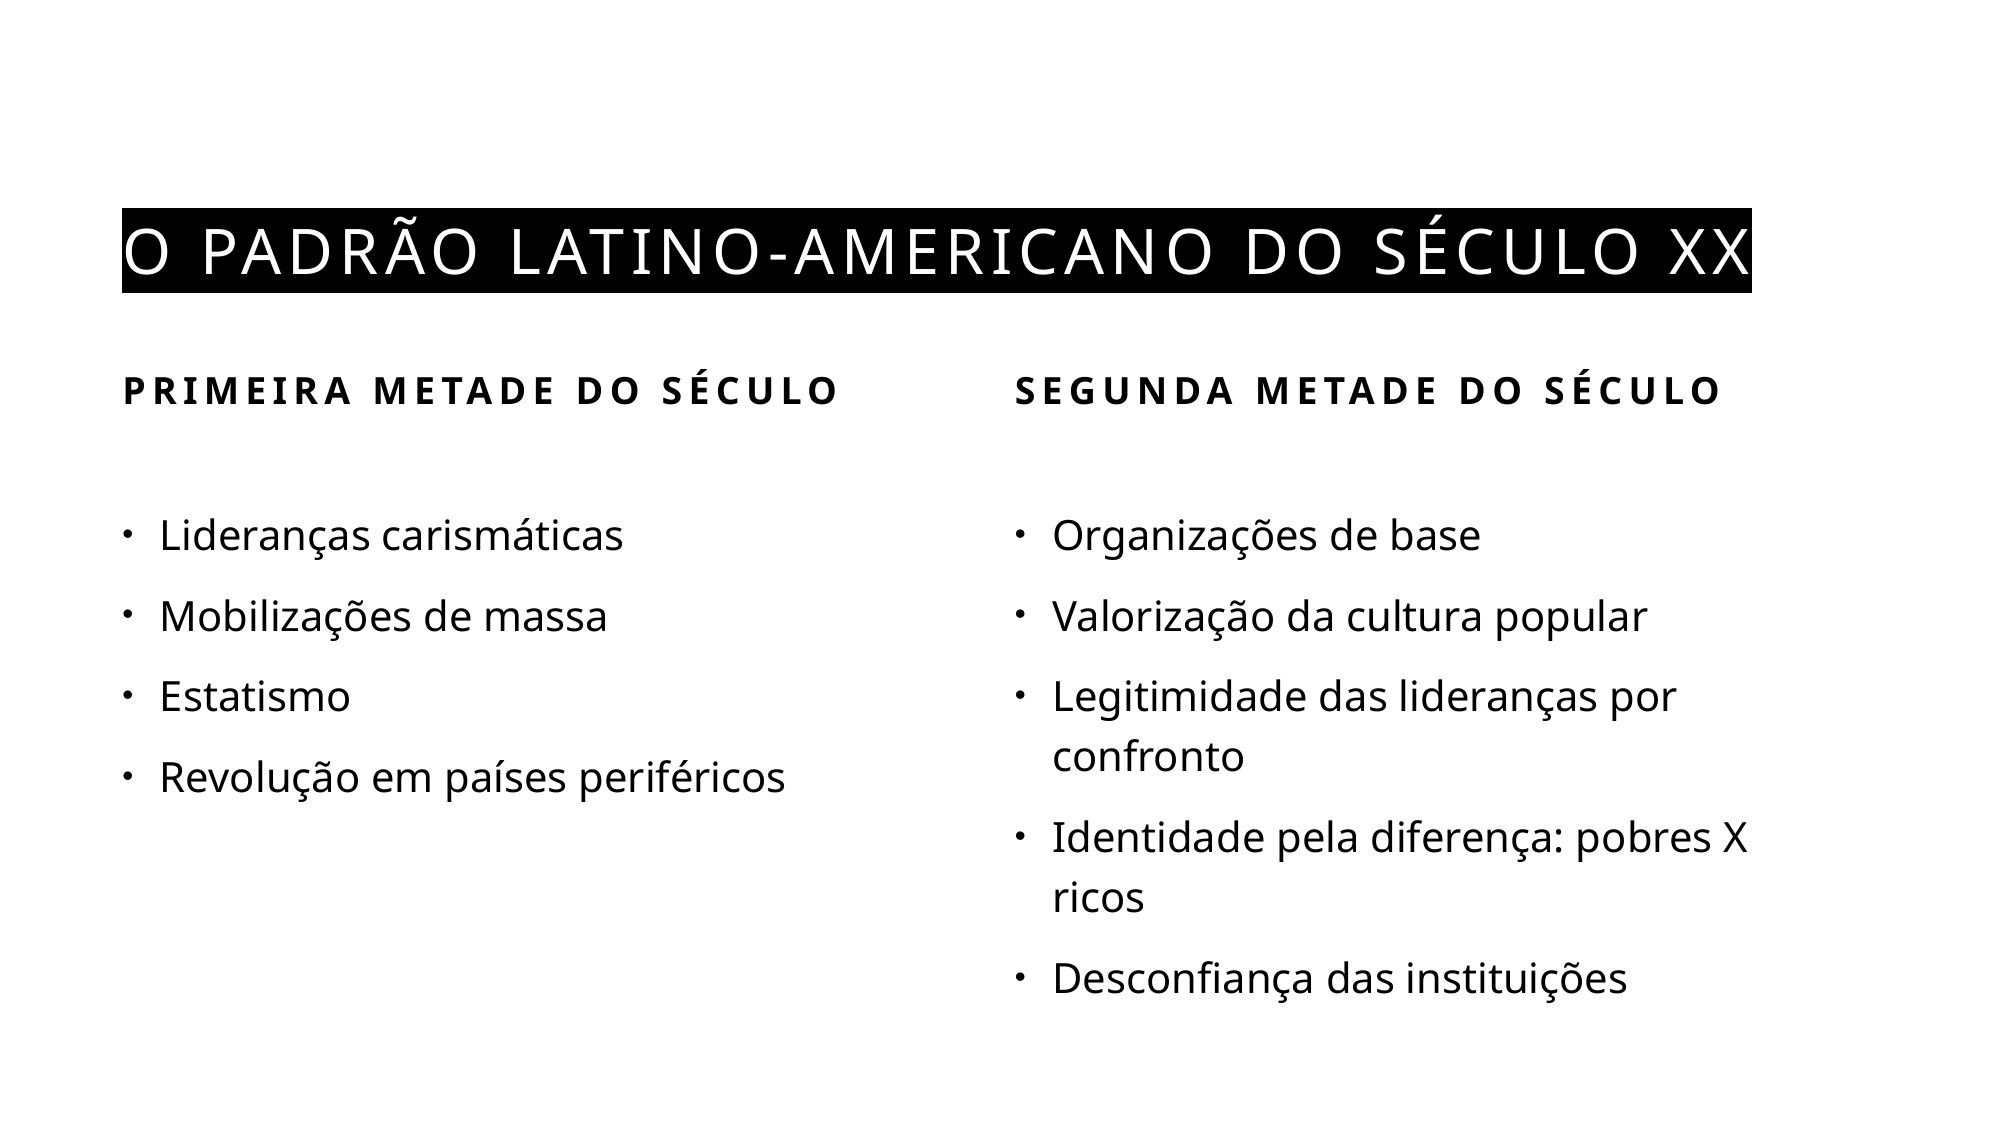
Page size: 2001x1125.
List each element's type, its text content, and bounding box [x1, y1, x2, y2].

list Primeira metade do século [107, 308, 954, 420]
list Organizações de base Valorização da cultura popular Legitimidade das lideranças por confronto Identidade pela diferença: pobres X ricos Desconfiança das instituições [999, 420, 1850, 1019]
title O padrão latino-americano do século XX [107, 106, 1850, 295]
list Segunda metade do século [999, 308, 1850, 420]
list Lideranças carismáticas Mobilizações de massa Estatismo Revolução em países periféricos [107, 420, 954, 1019]
